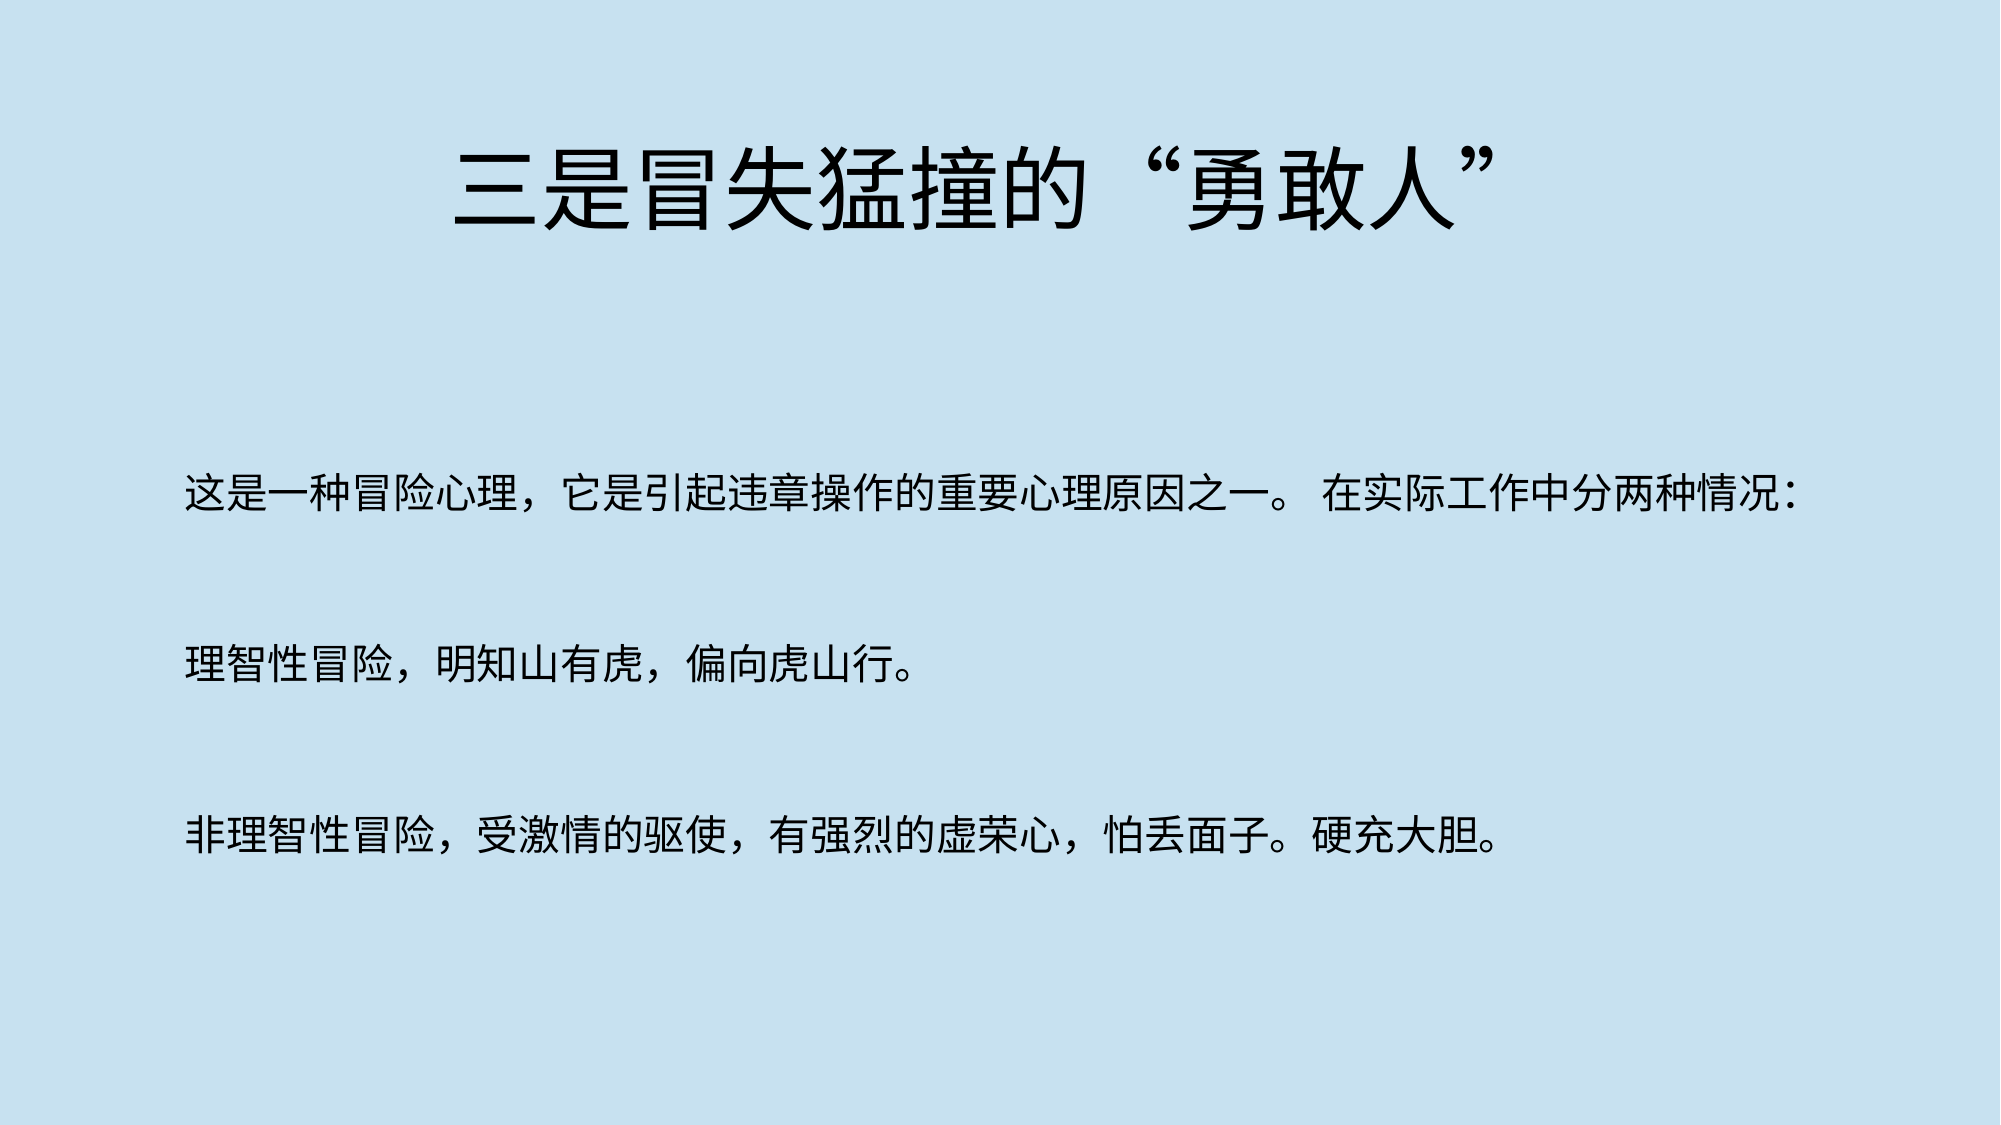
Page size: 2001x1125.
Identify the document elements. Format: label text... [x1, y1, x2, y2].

list 这是一种冒险心理，它是引起违章操作的重要心理原因之一。 在实际工作中分两种情况： 理智性冒险，明知山有虎，偏向虎山行。 非理智性冒险，受激情的驱使，有强烈的虚荣心，怕丢面子。硬充大胆。 [169, 359, 1831, 1035]
title 三是冒失猛撞的“勇敢人” [0, 99, 2000, 288]
